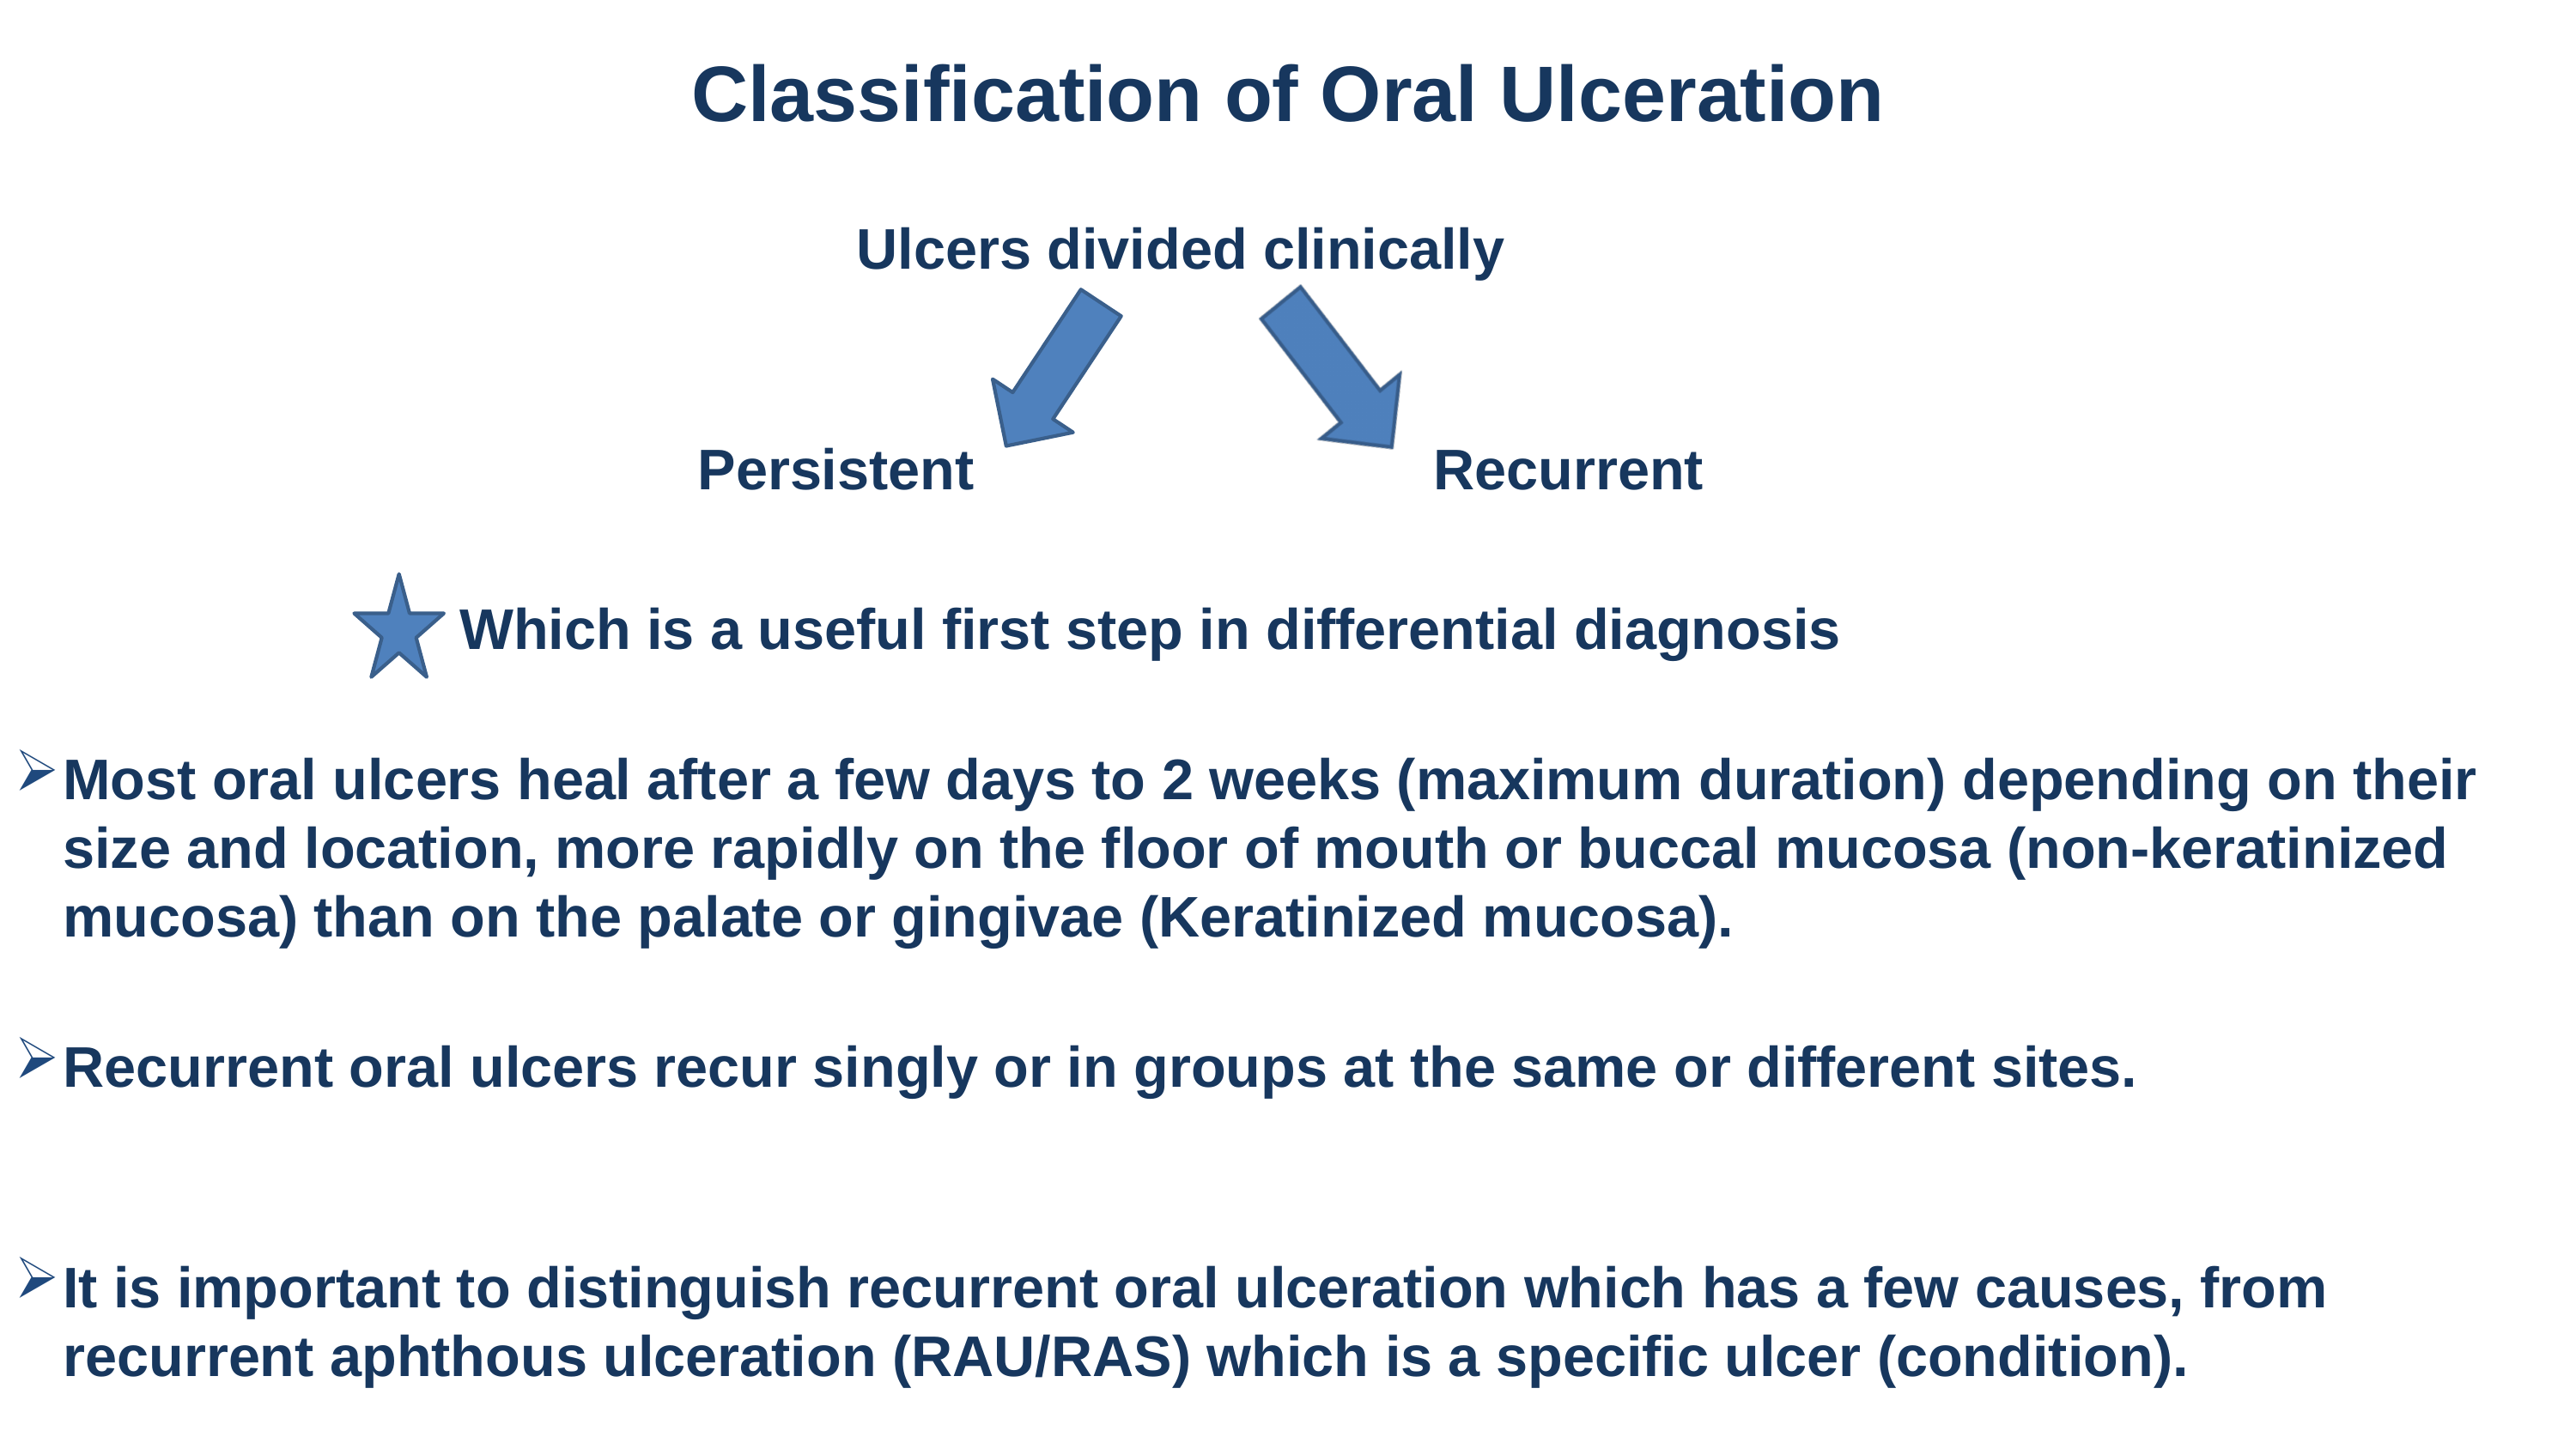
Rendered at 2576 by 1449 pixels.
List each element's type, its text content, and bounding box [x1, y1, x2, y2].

picture [1256, 276, 1408, 459]
text_box [352, 572, 446, 679]
text_box [990, 288, 1123, 448]
text_box Ulcers divided clinically Persistent Recurrent Which is a useful first step in differential diagnosis Most oral ulcers heal after a few days to 2 weeks (maximum duration) depending on their size and location, more rapidly on the floor of mouth or buccal mucosa (non-keratinized mucosa) than on the palate or gingivae (Keratinized mucosa). Recurrent oral ulcers recur singly or in groups at the same or different sites. It is important to distinguish recurrent oral ulceration which has a few causes, from recurrent aphthous ulceration (RAU/RAS) which is a specific ulcer (condition). [2, 134, 2574, 1440]
title Classification of Oral Ulceration [2, 9, 2576, 171]
